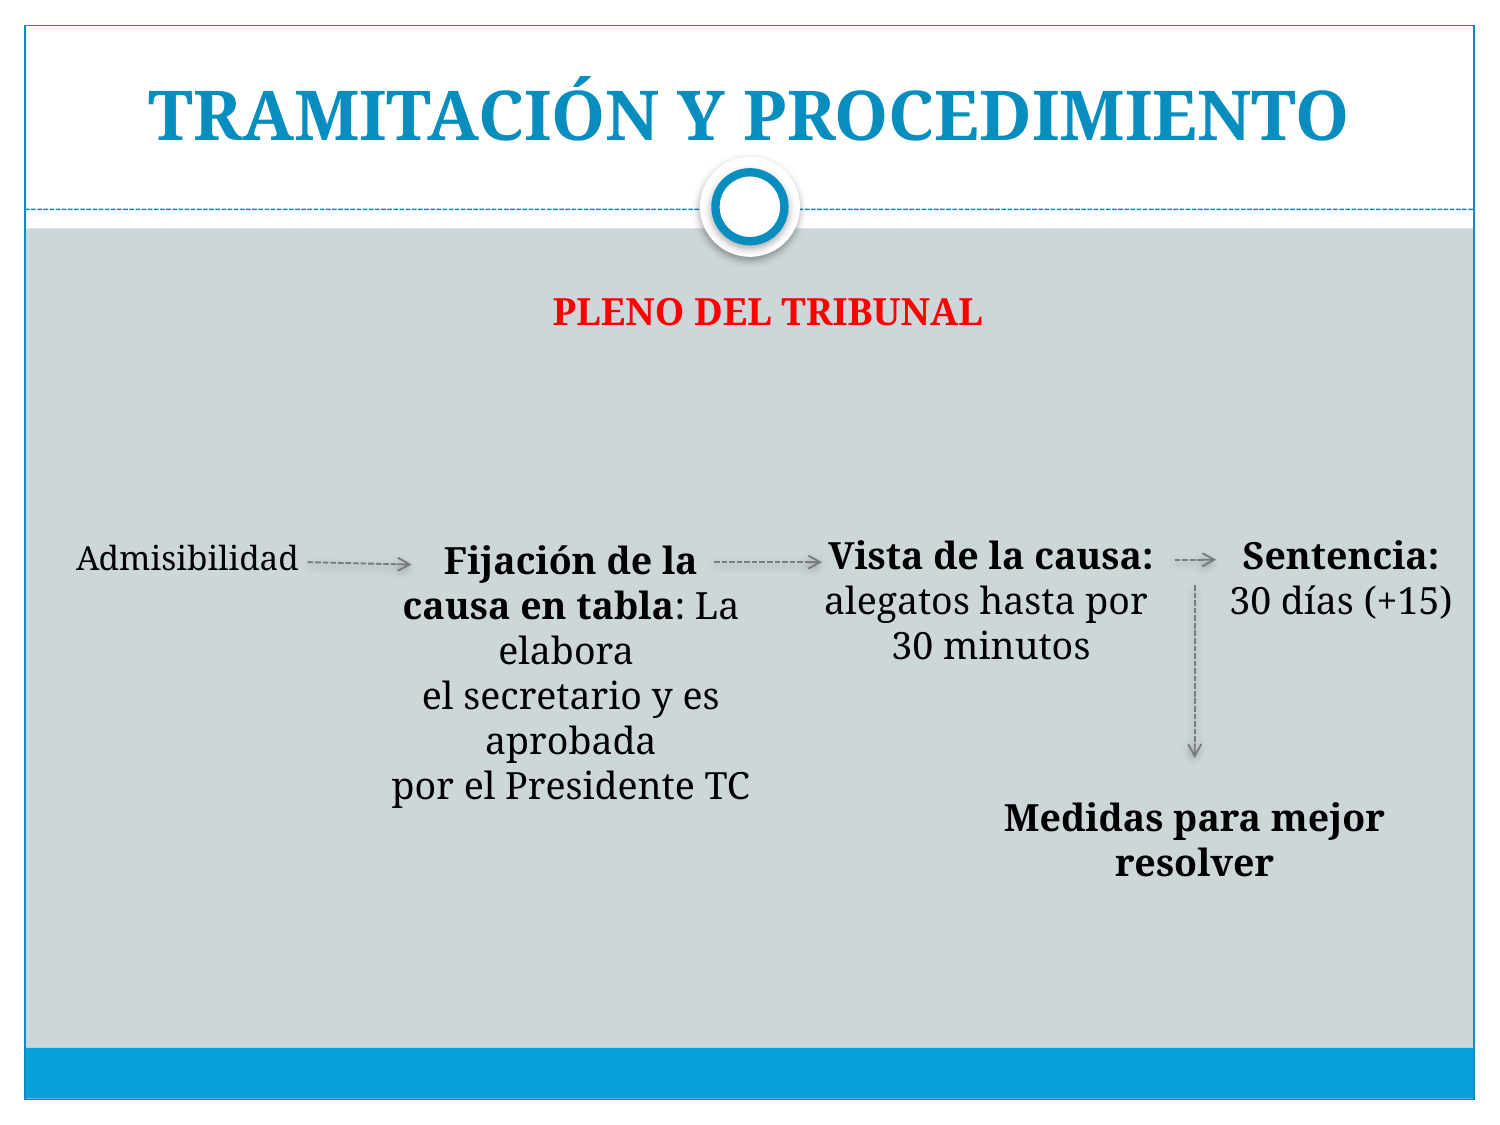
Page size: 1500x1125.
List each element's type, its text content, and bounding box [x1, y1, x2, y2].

text_box Vista de la causa: alegatos hasta por 30 minutos [809, 524, 1173, 675]
text_box Sentencia: 30 días (+15) [1214, 524, 1468, 630]
text_box Fijación de la causa en tabla: La elabora el secretario y es aprobada por el Presidente TC [373, 529, 768, 815]
text_box Admisibilidad [61, 529, 315, 585]
text_box PLENO DEL TRIBUNAL [537, 280, 999, 341]
title TRAMITACIÓN Y PROCEDIMIENTO [49, 37, 1450, 162]
text_box Medidas para mejor resolver [989, 786, 1401, 892]
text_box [307, 561, 412, 565]
